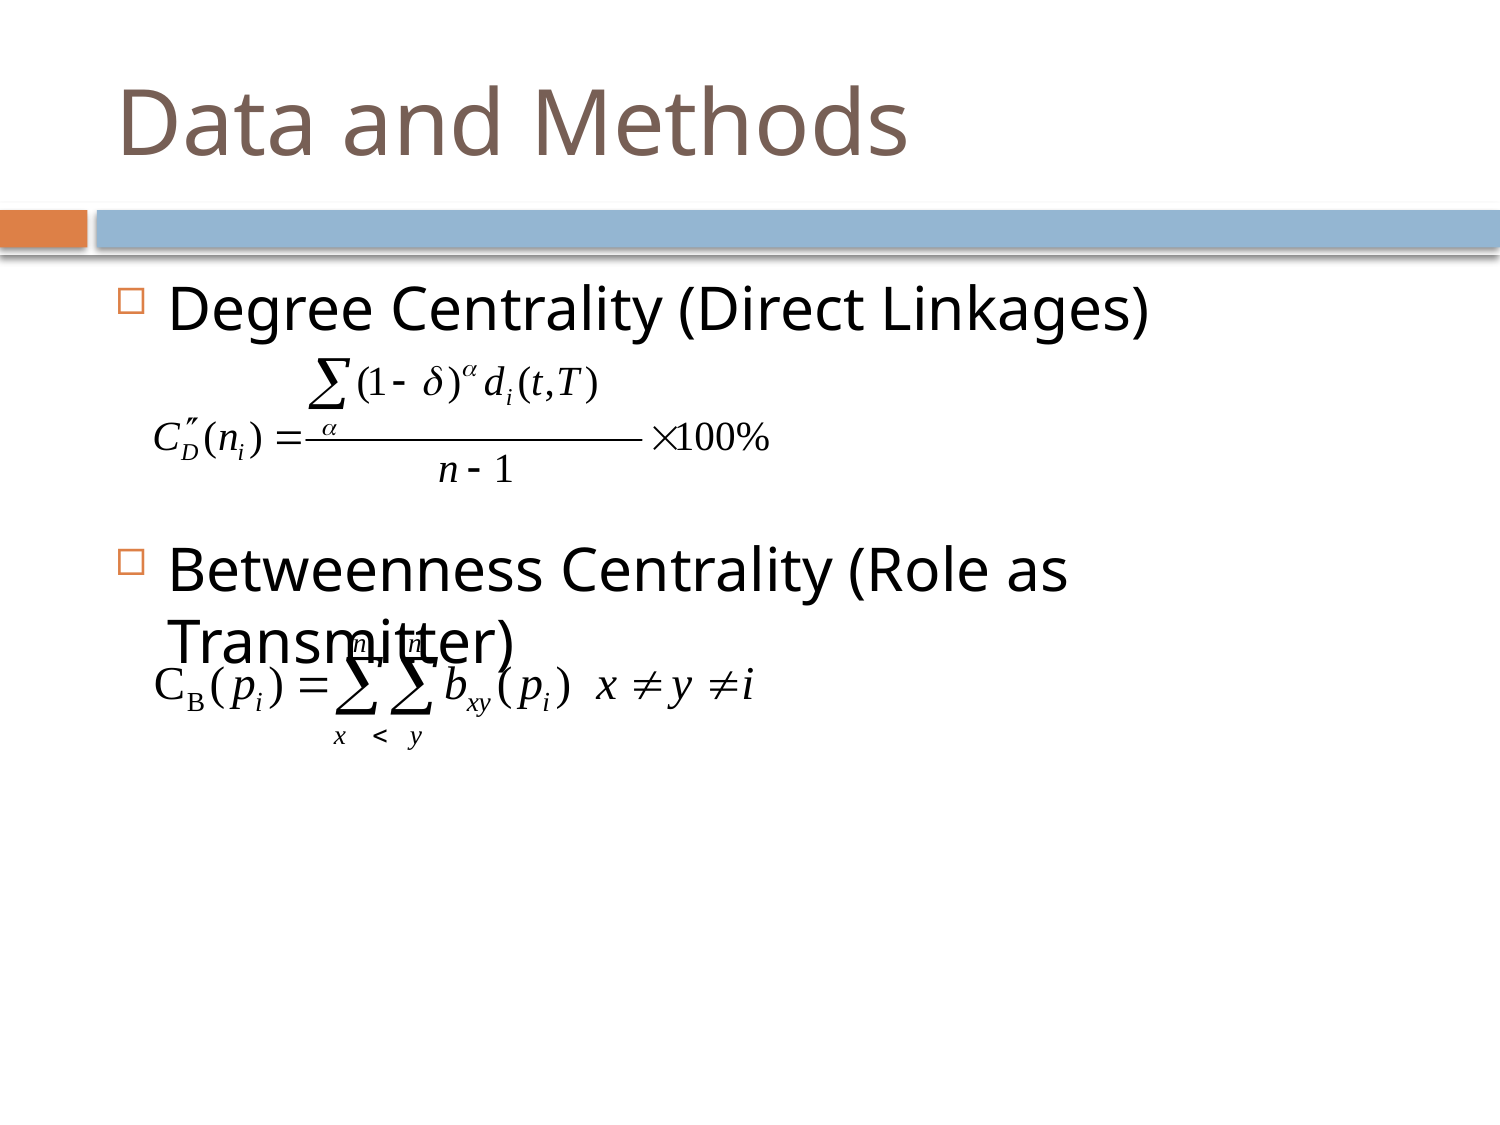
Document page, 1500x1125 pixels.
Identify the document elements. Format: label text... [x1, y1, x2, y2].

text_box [147, 349, 777, 492]
title Data and Methods [100, 37, 1438, 200]
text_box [147, 621, 763, 763]
list Degree Centrality (Direct Linkages) Betweenness Centrality (Role as Transmitter) [100, 262, 1438, 1000]
